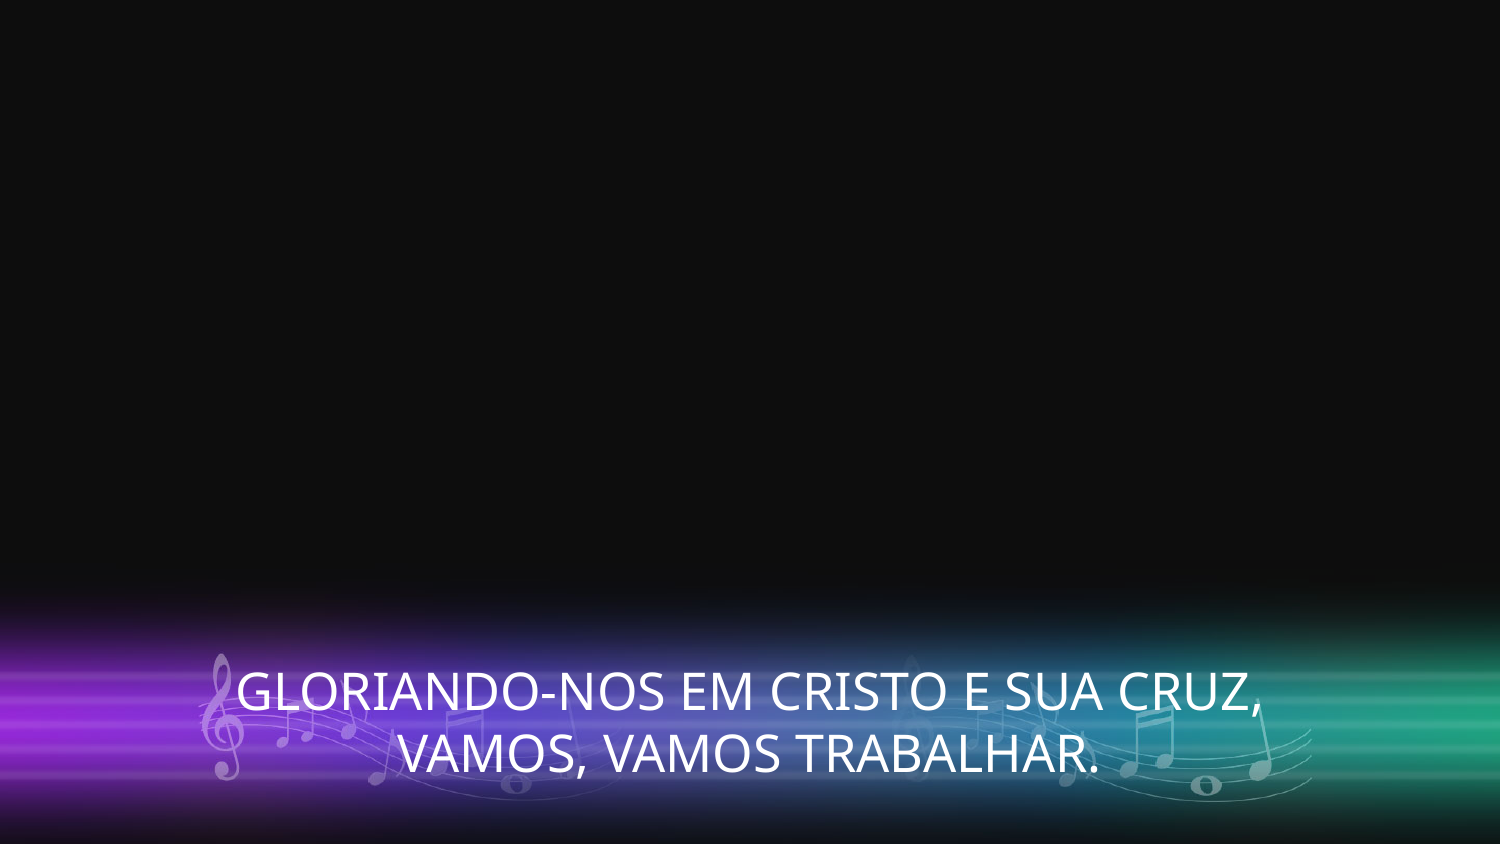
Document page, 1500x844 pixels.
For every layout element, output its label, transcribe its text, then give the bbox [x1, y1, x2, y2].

text_box GLORIANDO-NOS EM CRISTO E SUA CRUZ, VAMOS, VAMOS TRABALHAR. [171, 651, 1329, 791]
picture [0, 0, 1500, 844]
